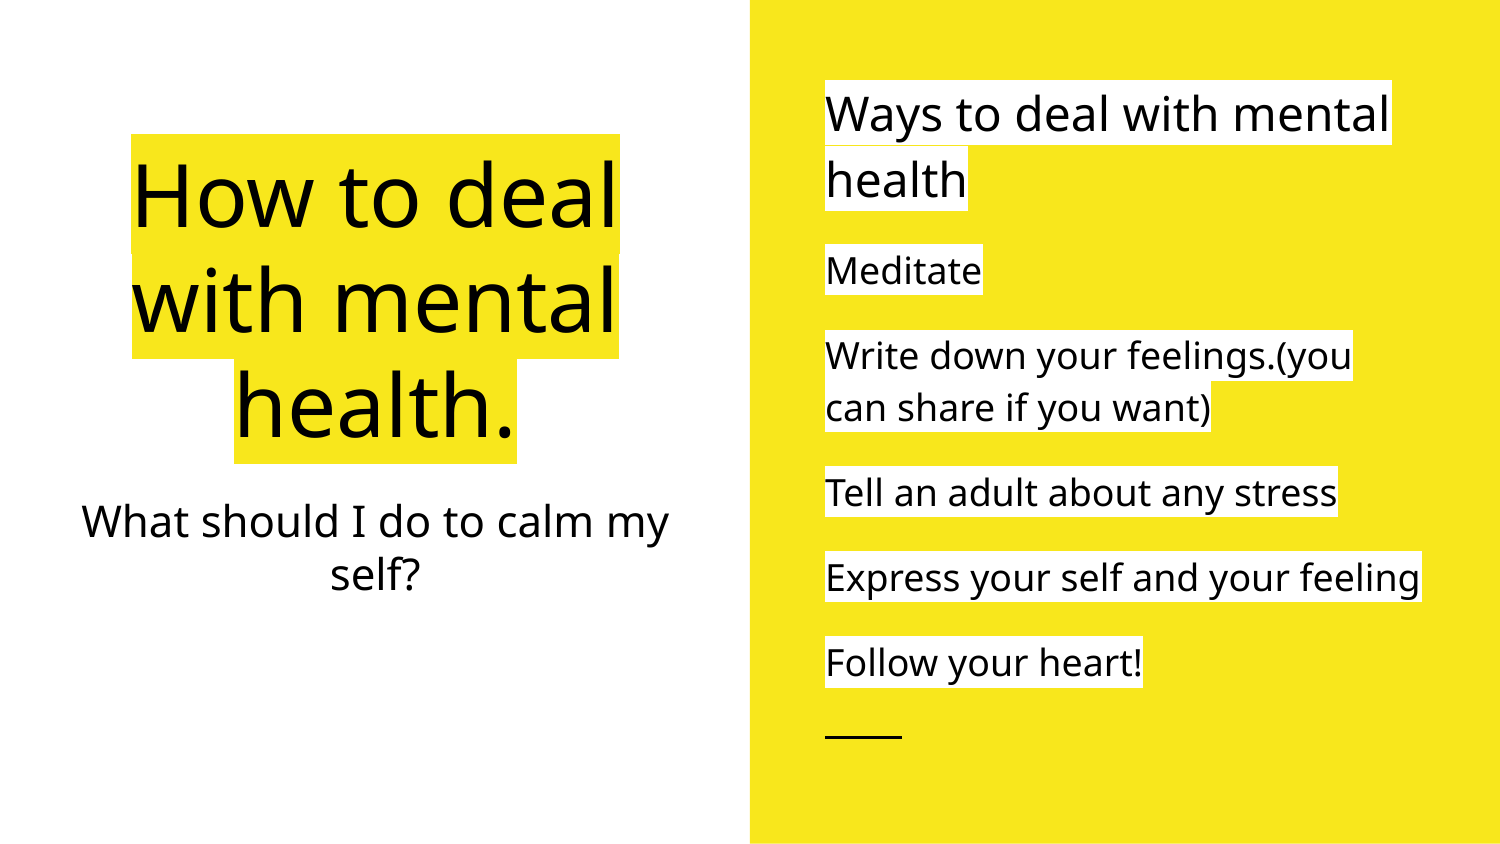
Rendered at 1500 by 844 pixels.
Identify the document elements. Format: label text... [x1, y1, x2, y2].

list Ways to deal with mental health Meditate Write down your feelings.(you can share if you want) Tell an adult about any stress Express your self and your feeling Follow your heart! [810, 118, 1440, 725]
title How to deal with mental health. [43, 177, 708, 471]
subtitle What should I do to calm my self? [43, 479, 708, 700]
